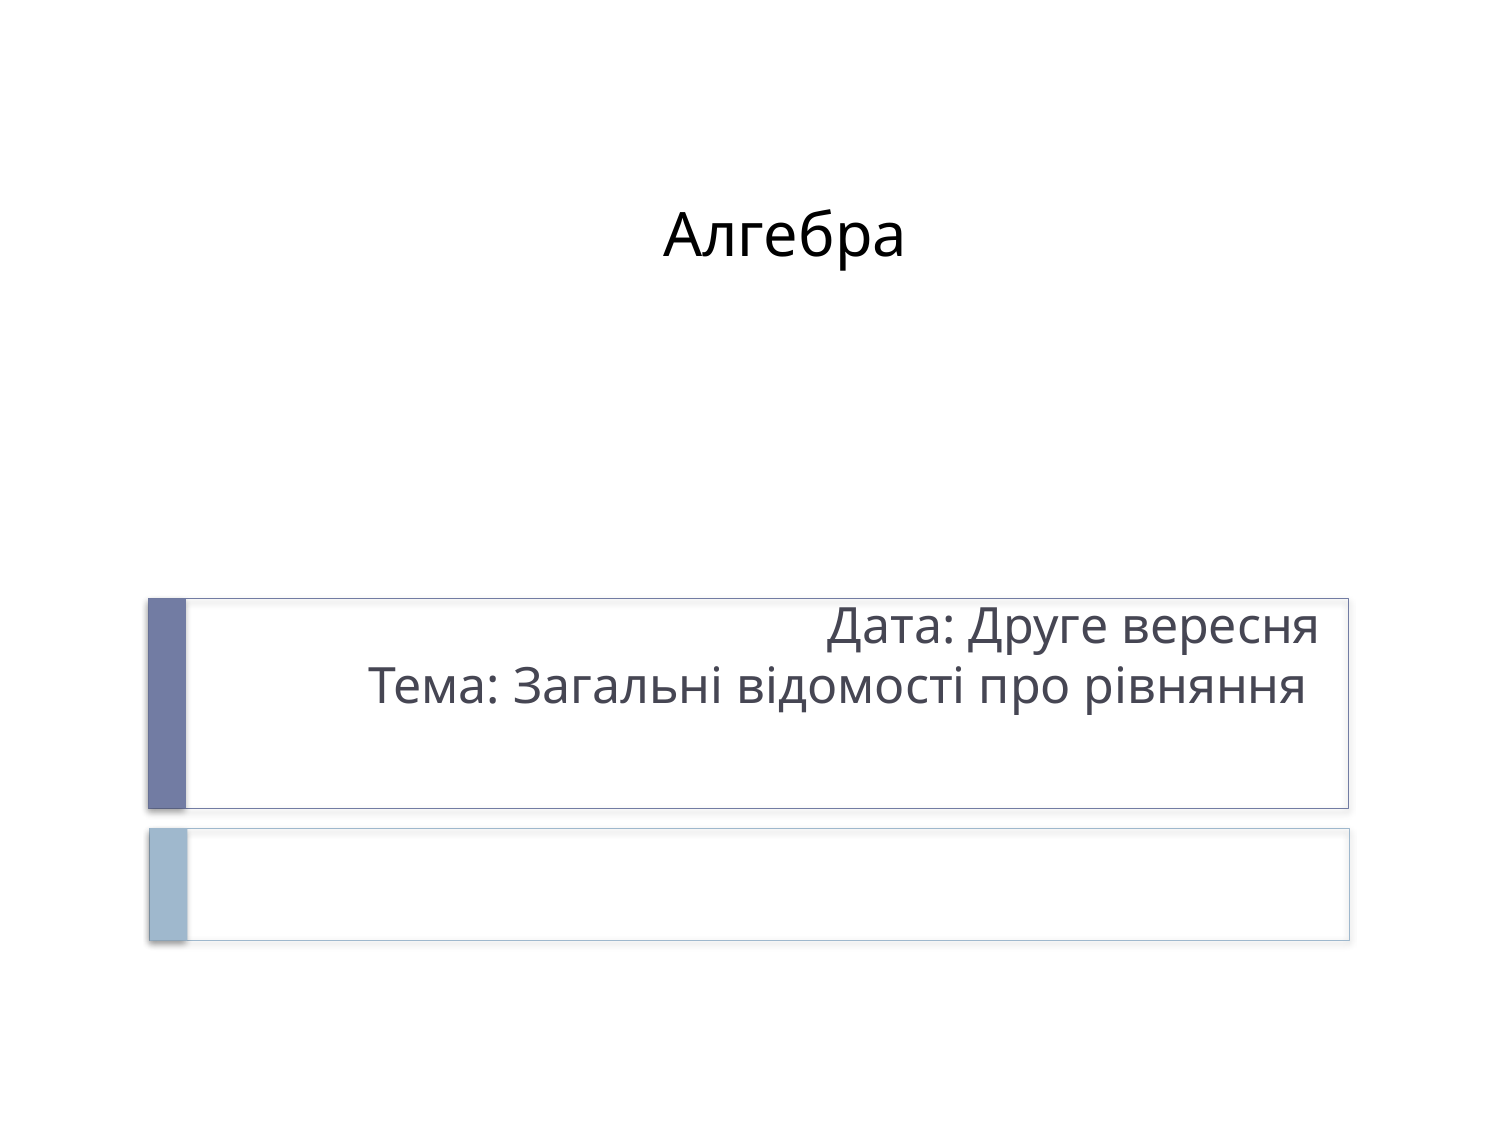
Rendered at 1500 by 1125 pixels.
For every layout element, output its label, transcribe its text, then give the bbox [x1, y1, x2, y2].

title Алгебра [222, 187, 1348, 350]
subtitle Дата: Друге вересня Тема: Загальні відомості про рівняння [210, 597, 1336, 889]
